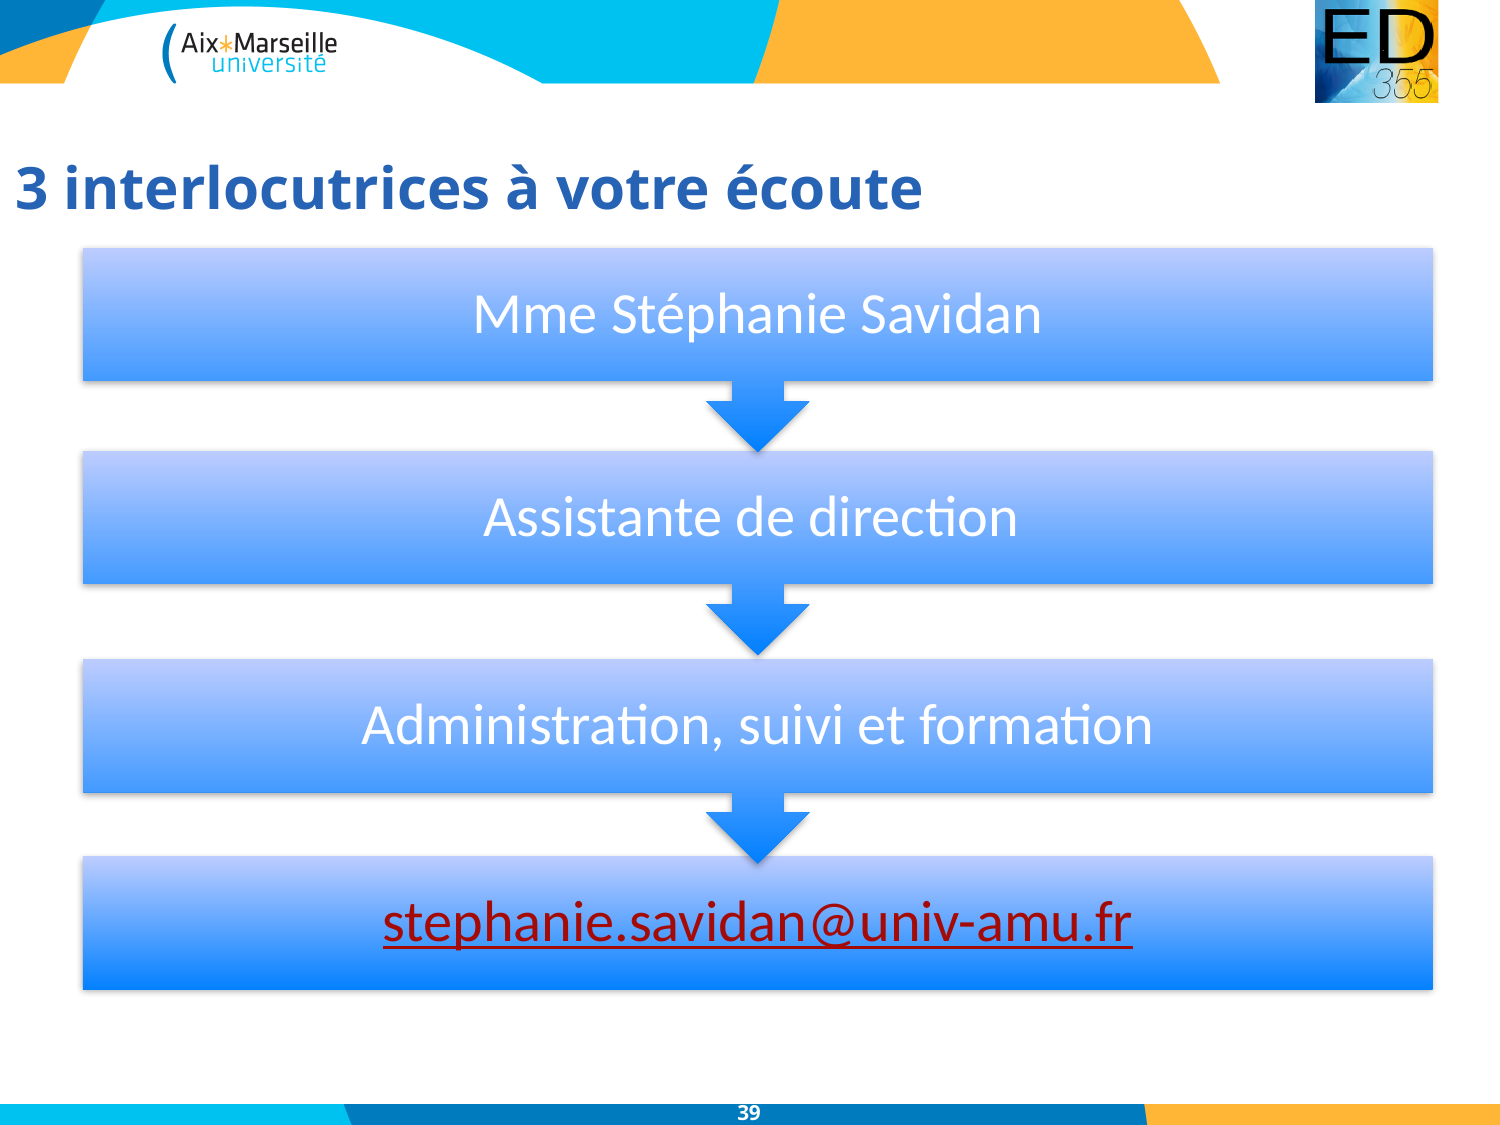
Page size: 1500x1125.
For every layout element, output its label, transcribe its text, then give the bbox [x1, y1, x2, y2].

picture [0, 0, 1500, 1125]
slide_number 39 [353, 1102, 1145, 1125]
title 3 interlocutrices à votre écoute [0, 127, 1350, 213]
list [82, 247, 1434, 991]
